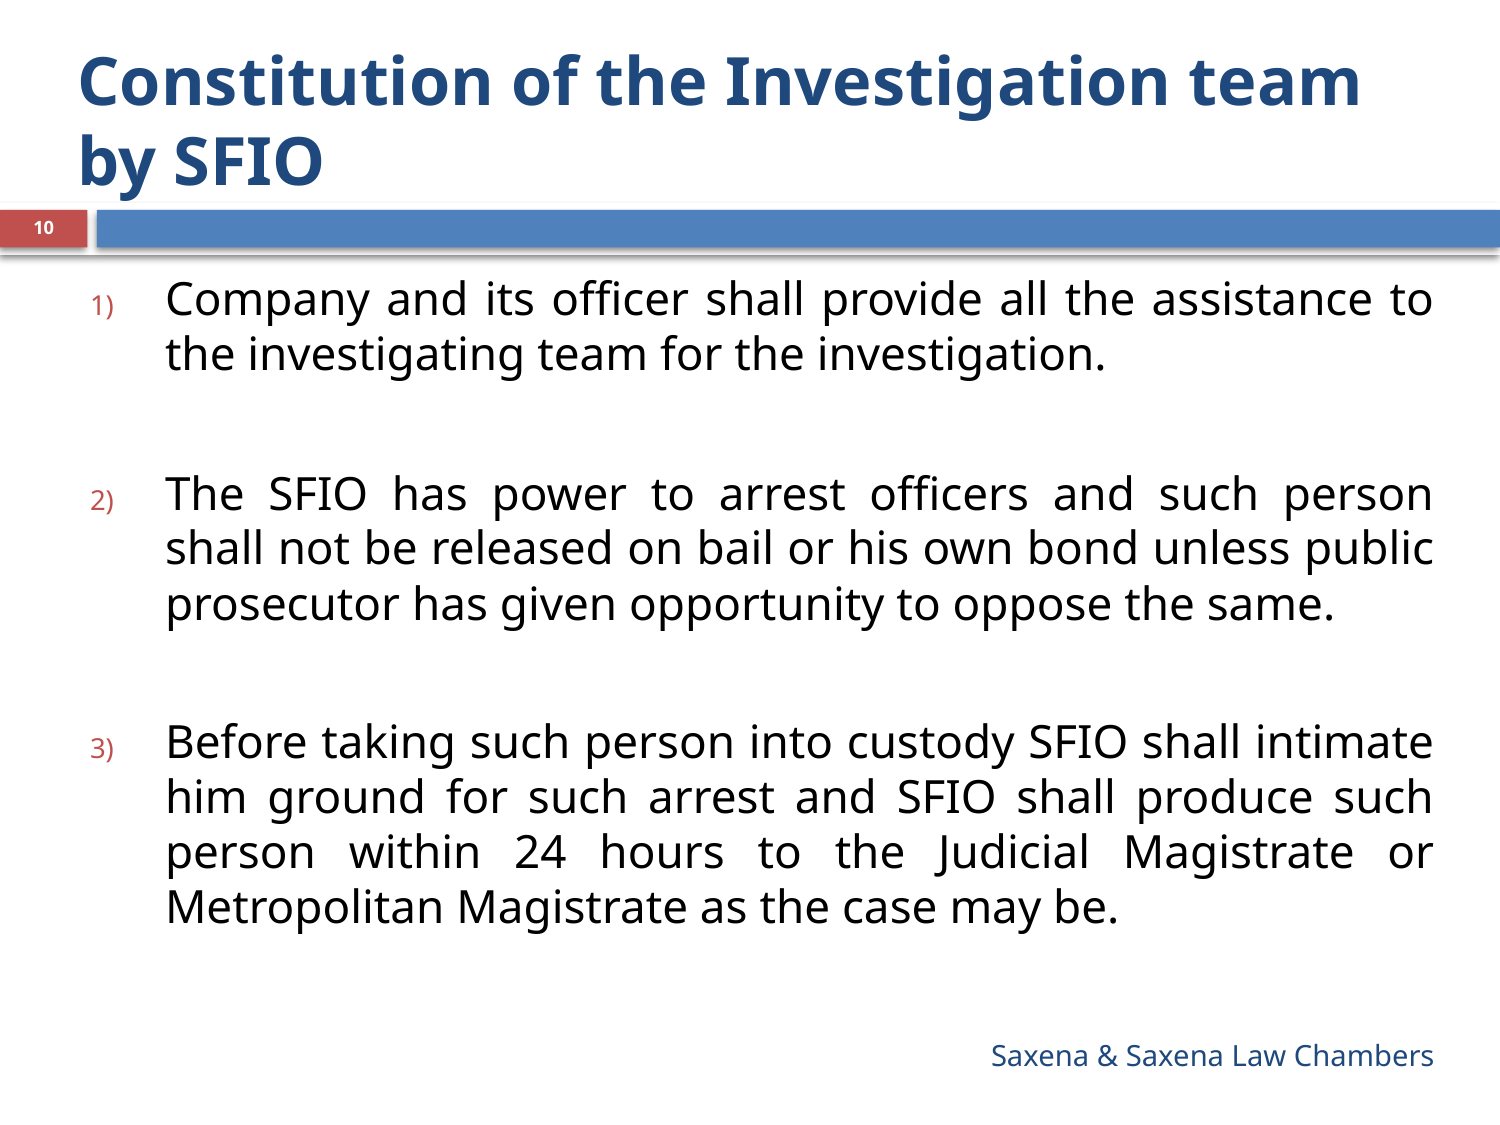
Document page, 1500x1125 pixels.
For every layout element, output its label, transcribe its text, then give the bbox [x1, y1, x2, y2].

list Company and its officer shall provide all the assistance to the investigating team for the investigation. The SFIO has power to arrest officers and such person shall not be released on bail or his own bond unless public prosecutor has given opportunity to oppose the same. Before taking such person into custody SFIO shall intimate him ground for such arrest and SFIO shall produce such person within 24 hours to the Judicial Magistrate or Metropolitan Magistrate as the case may be. [74, 262, 1451, 1088]
footer Saxena & Saxena Law Chambers [99, 1025, 1450, 1085]
title Constitution of the Investigation team by SFIO [62, 37, 1401, 201]
slide_number 10 [0, 208, 88, 249]
